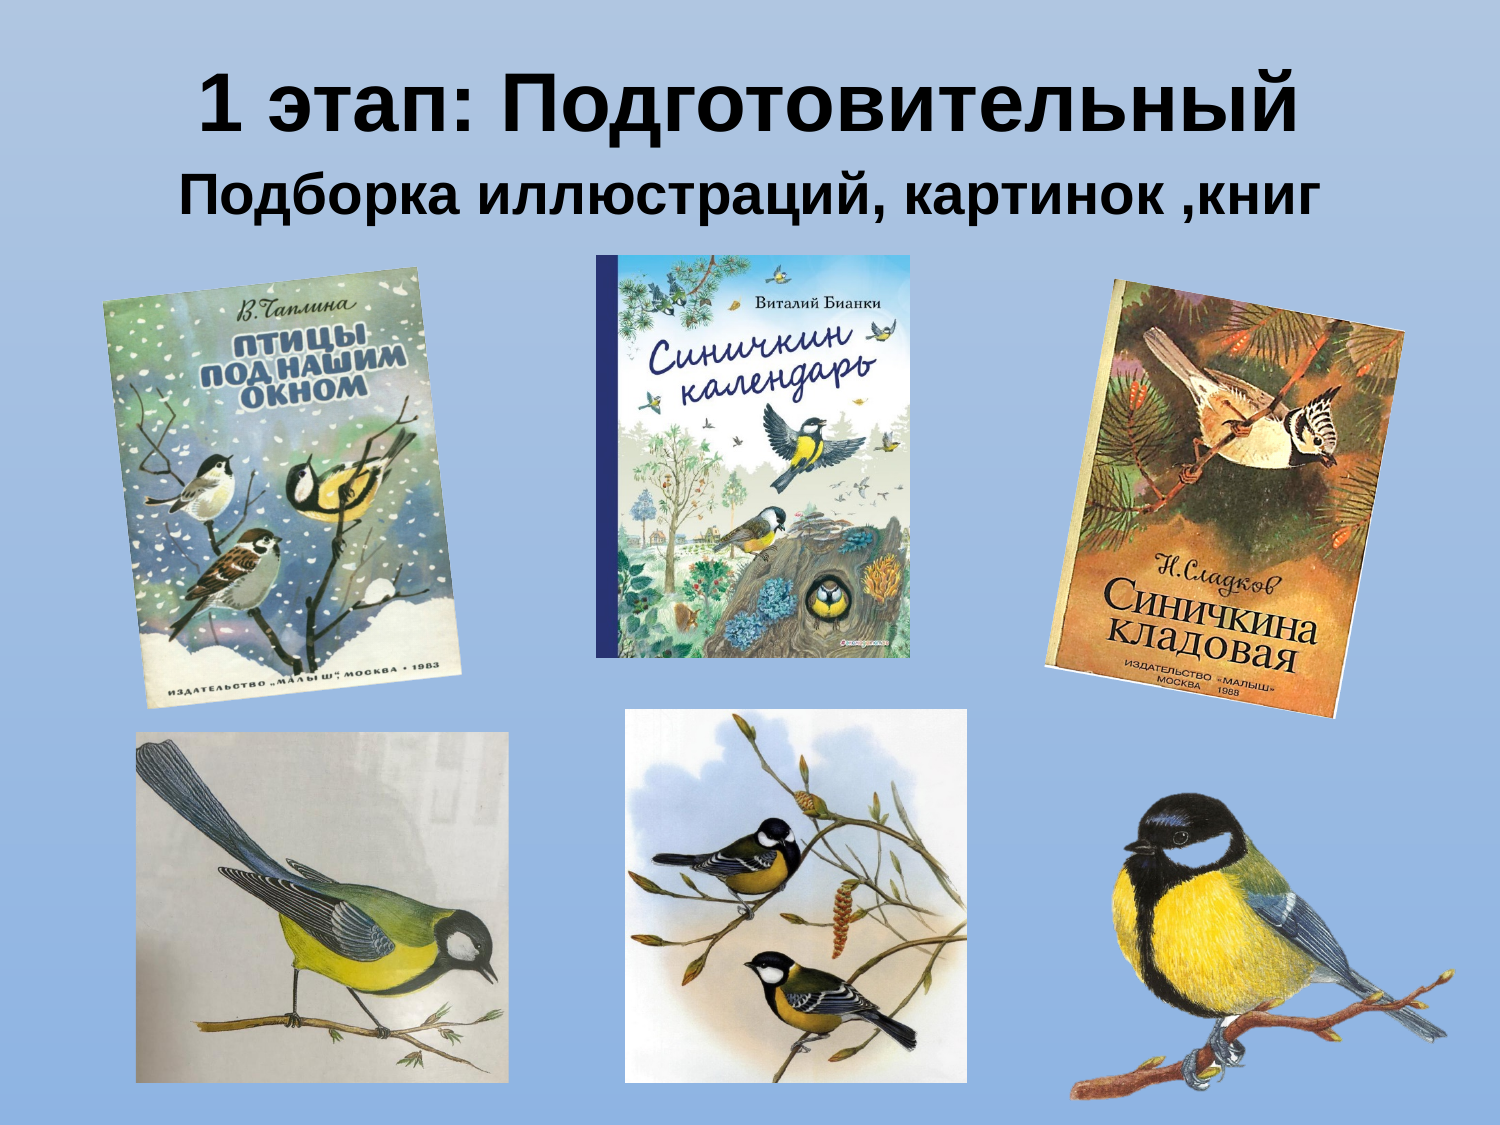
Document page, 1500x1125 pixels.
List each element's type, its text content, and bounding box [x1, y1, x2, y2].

picture [135, 732, 509, 1083]
title 1 этап: Подготовительный [75, 0, 1425, 149]
list Подборка иллюстраций, картинок ,книг [75, 149, 1425, 1083]
picture [103, 267, 461, 709]
picture [625, 708, 968, 1083]
picture [1045, 279, 1405, 718]
picture [596, 255, 911, 658]
picture [1007, 774, 1500, 1125]
